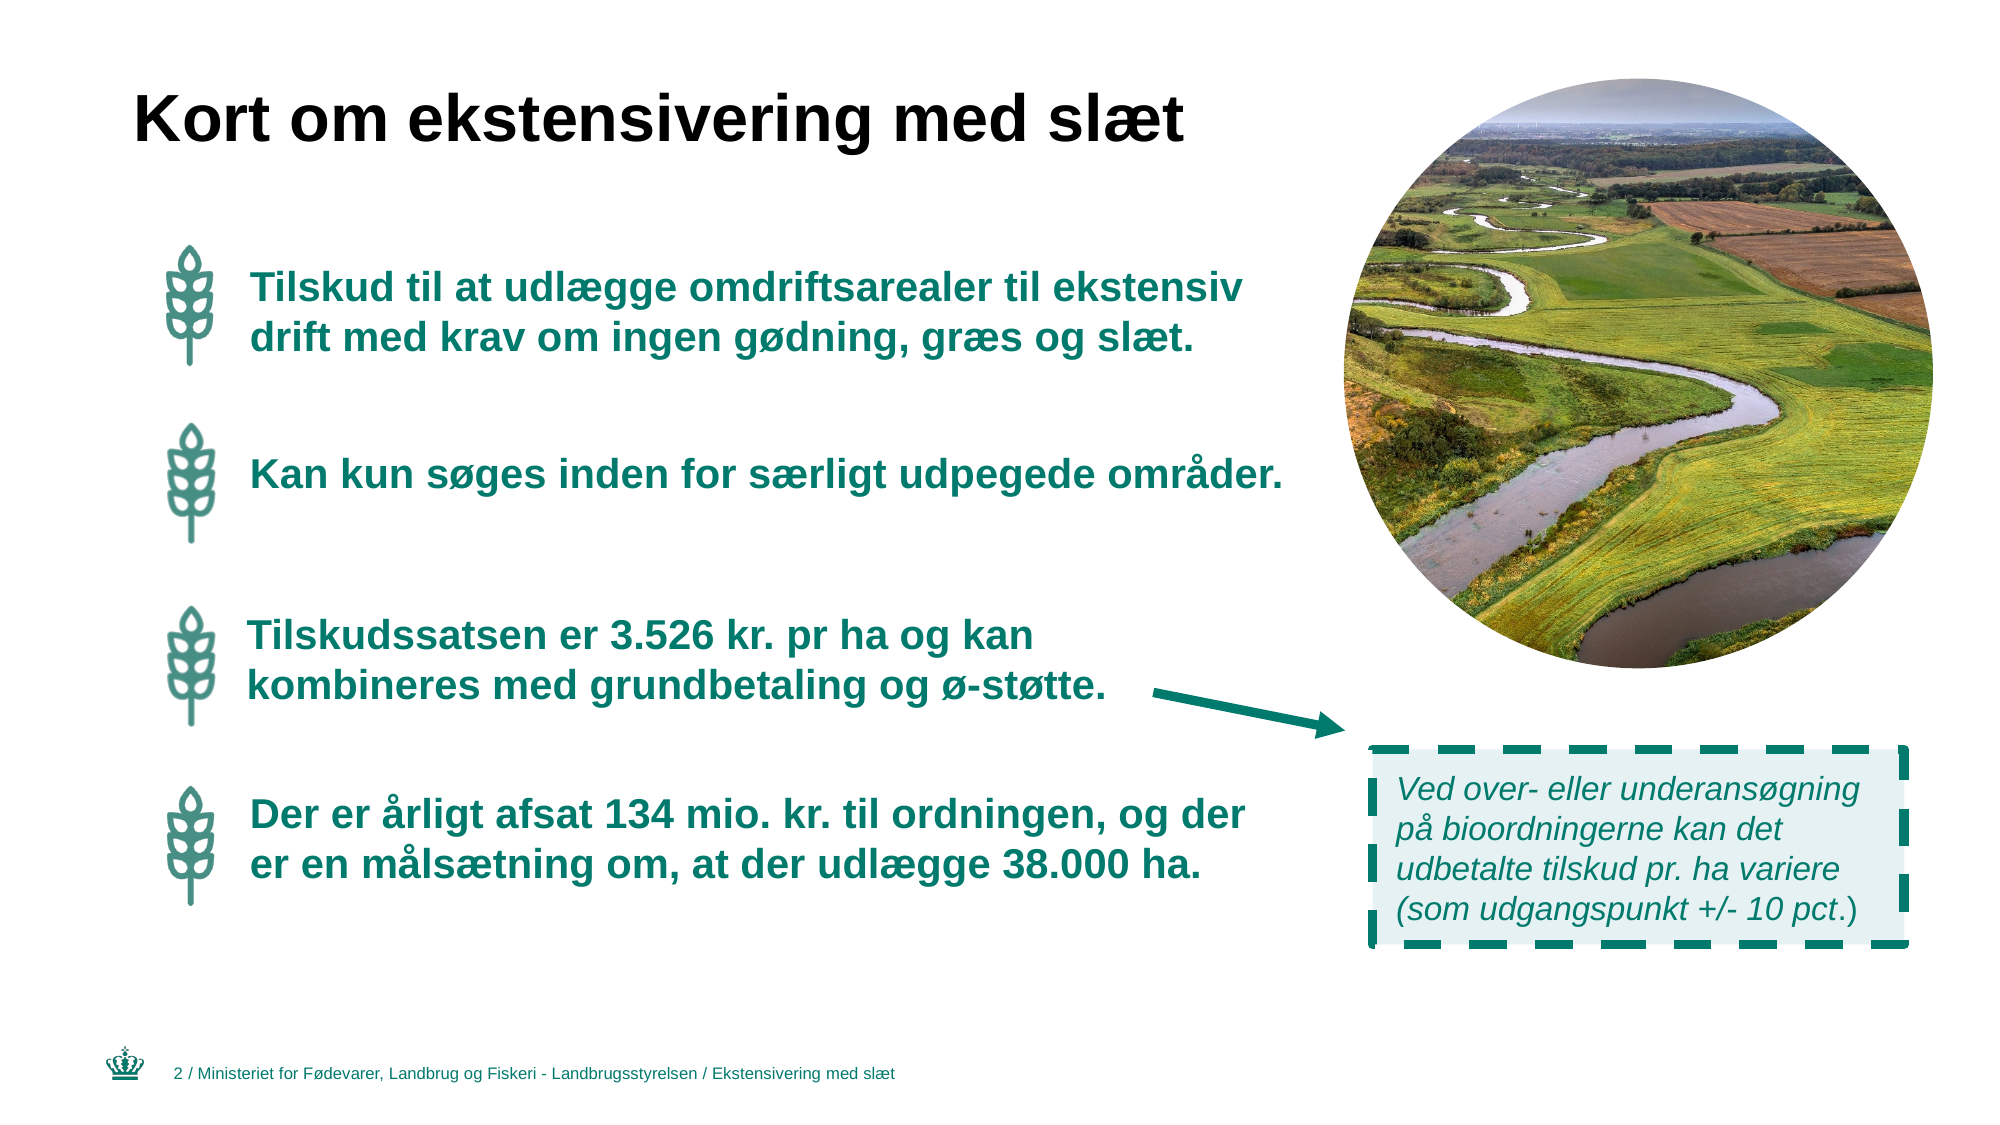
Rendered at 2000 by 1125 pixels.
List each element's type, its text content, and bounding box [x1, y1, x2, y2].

text_box Tilskudssatsen er 3.526 kr. pr ha og kan kombineres med grundbetaling og ø-støtte. [275, 608, 1215, 709]
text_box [1152, 692, 1346, 731]
footer / Ministeriet for Fødevarer, Landbrug og Fiskeri - Landbrugsstyrelsen / Ekstensivering med slæt [188, 1049, 1116, 1083]
picture [1343, 78, 1934, 669]
title Kort om ekstensivering med slæt [134, 84, 1338, 161]
slide_number 2 [134, 1049, 184, 1083]
picture [114, 227, 268, 381]
text_box Tilskud til at udlægge omdriftsarealer til ekstensiv drift med krav om ingen gødning, græs og slæt. [273, 260, 1260, 361]
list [114, 767, 269, 922]
text_box Der er årligt afsat 134 mio. kr. til ordningen, og der er en målsætning om, at der udlægge 38.000 ha. [273, 787, 1260, 888]
picture [116, 405, 270, 559]
picture [116, 587, 270, 742]
text_box Ved over- eller underansøgning på bioordningerne kan det udbetalte tilskud pr. ha variere (som udgangspunkt +/- 10 pct.) [1372, 749, 1905, 945]
text_box Kan kun søges inden for særligt udpegede områder. [275, 446, 1338, 497]
picture [106, 1046, 144, 1080]
